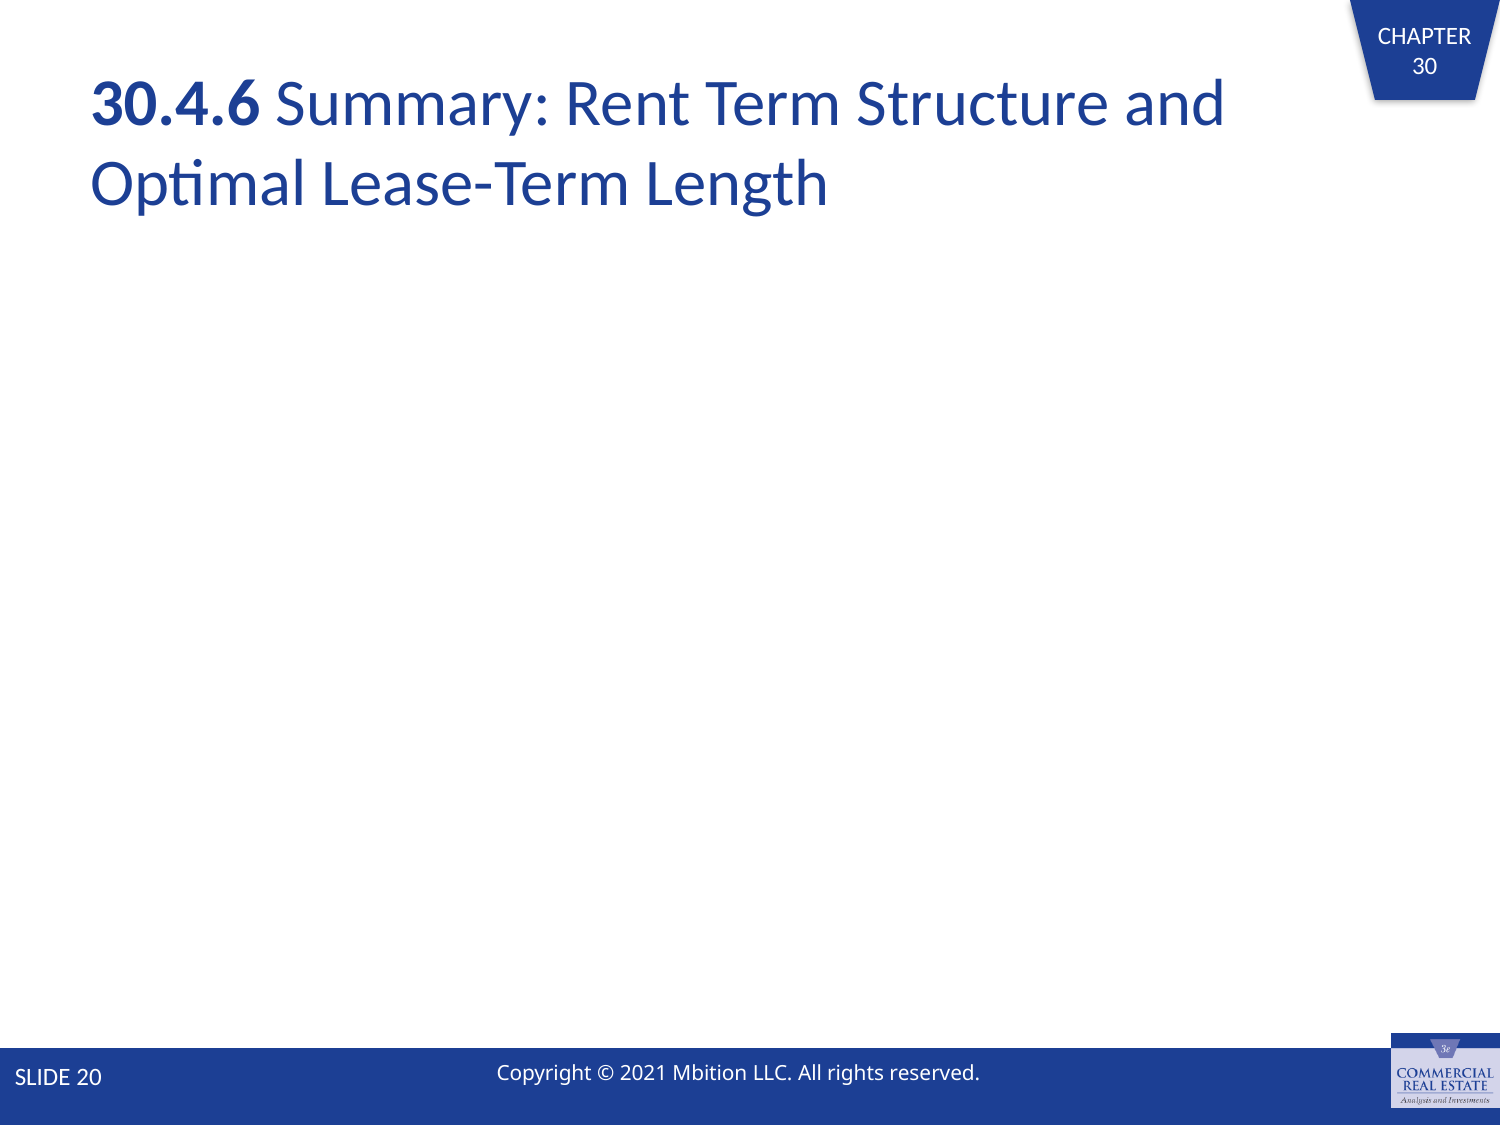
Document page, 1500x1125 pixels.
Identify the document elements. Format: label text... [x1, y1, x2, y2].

slide_number SLIDE 20 [0, 1052, 350, 1113]
title 30.4.6 Summary: Rent Term Structure and Optimal Lease-Term Length [75, 45, 1425, 233]
picture [1391, 1033, 1500, 1108]
